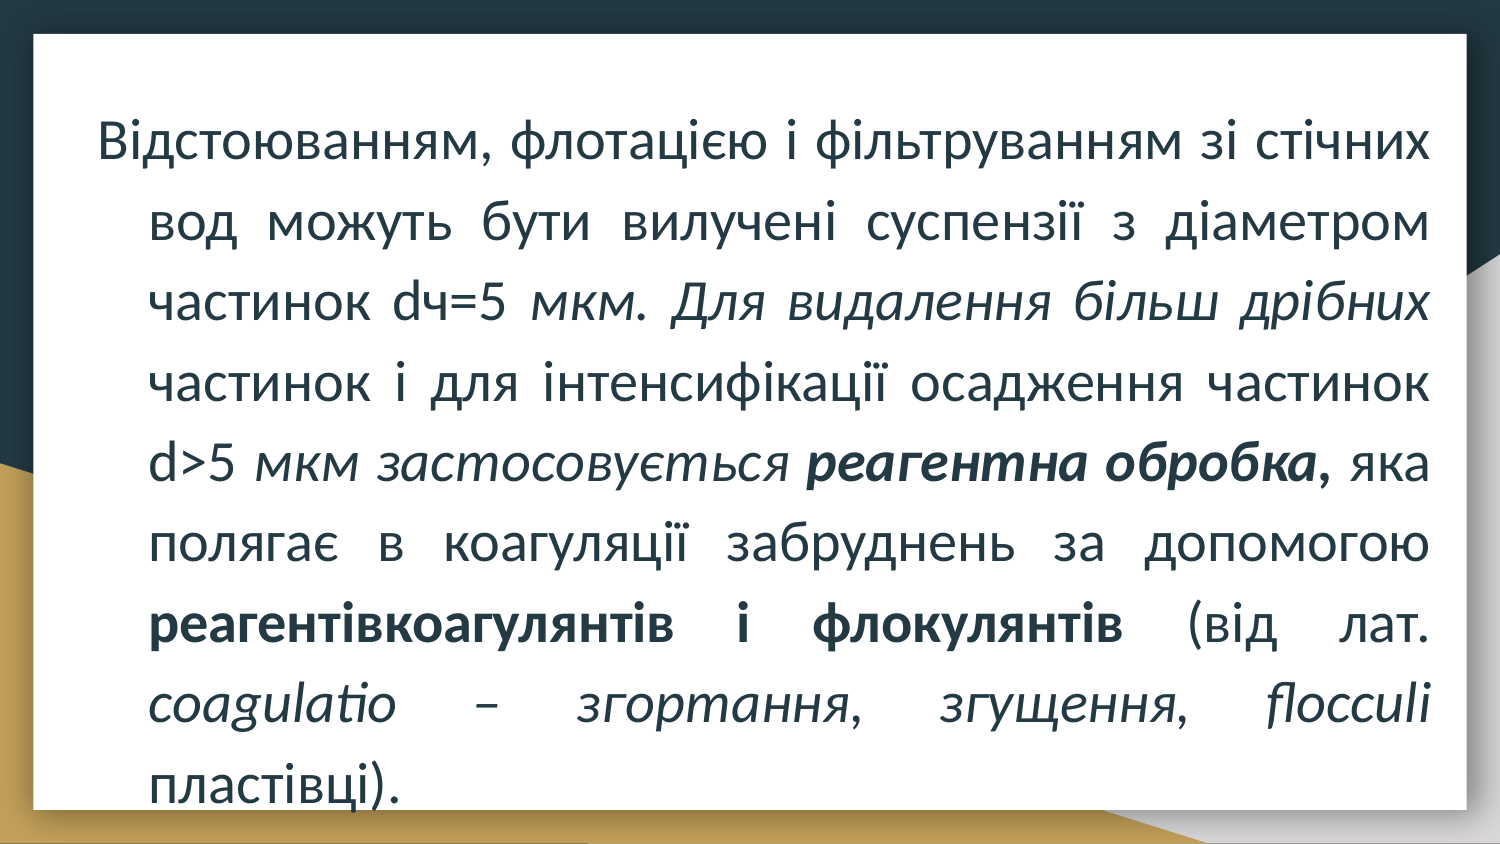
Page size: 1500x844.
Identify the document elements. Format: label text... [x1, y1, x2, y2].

list Відстоюванням, флотацією і фільтруванням зі стічних вод можуть бути вилучені суспензії з діаметром частинок dч=5 мкм. Для видалення більш дрібних частинок і для інтенсифікації осадження частинок d>5 мкм застосовується реагентна обробка, яка полягає в коагуляції забруднень за допомогою реагентівкоагулянтів і флокулянтів (від лат. coagulatio – згортання, згущення, flocculi пластівці). [58, 75, 1447, 794]
